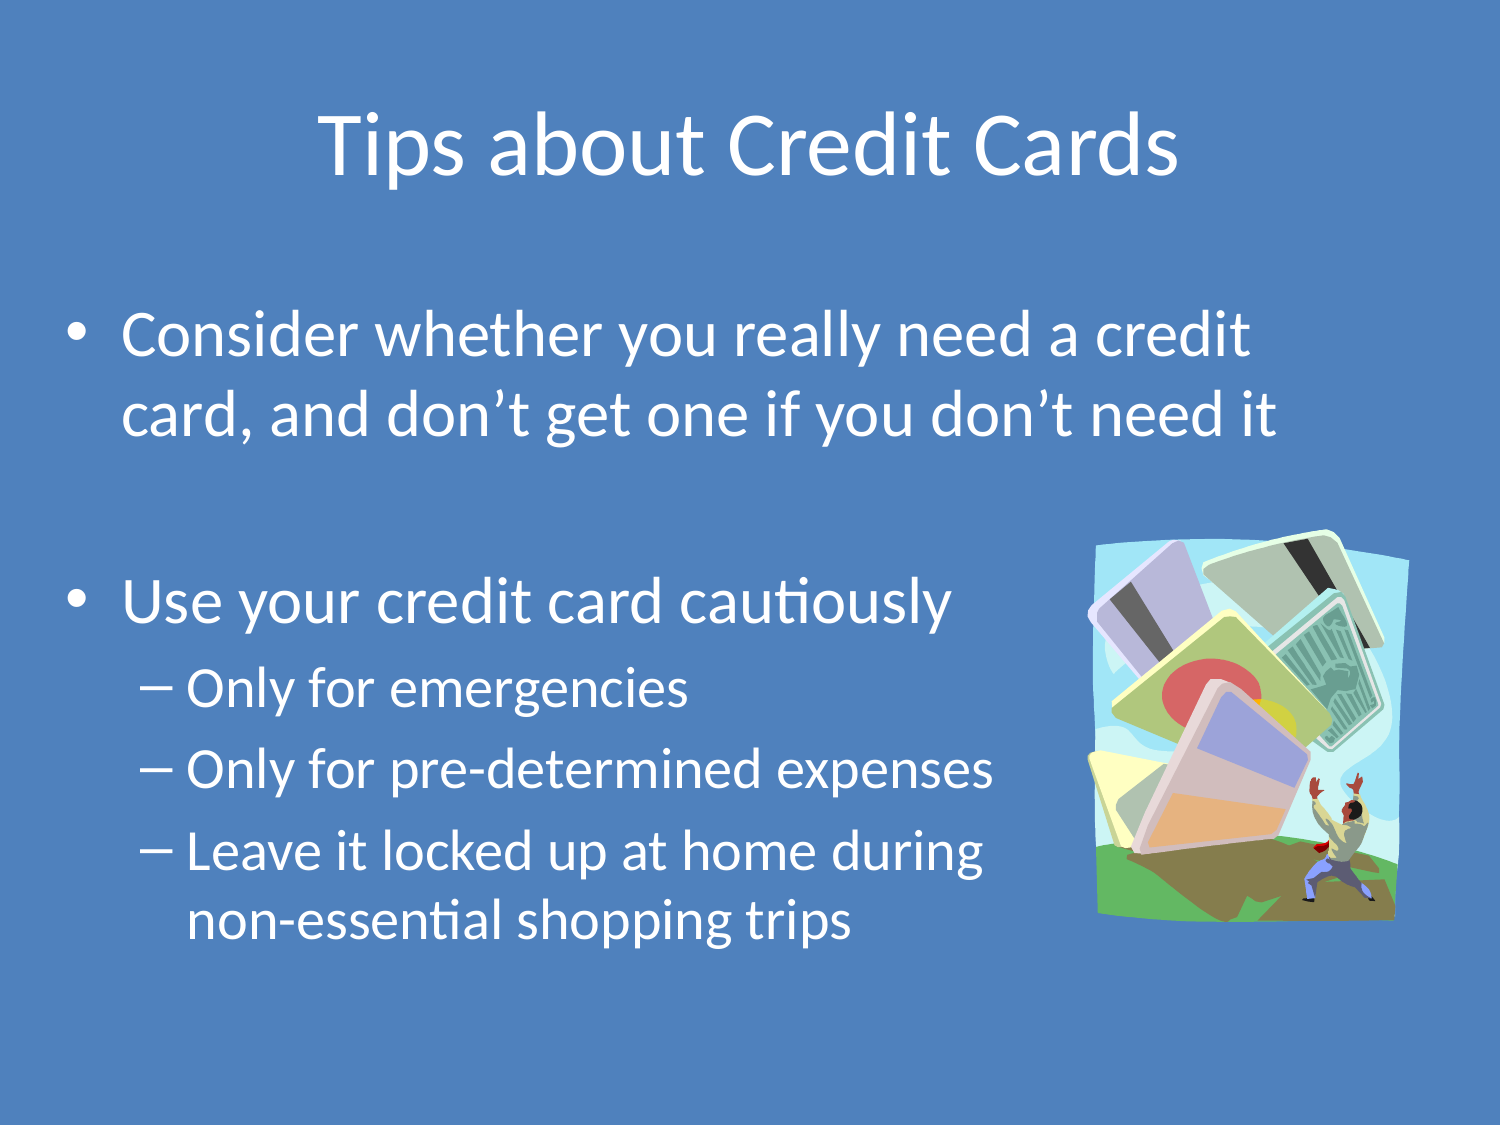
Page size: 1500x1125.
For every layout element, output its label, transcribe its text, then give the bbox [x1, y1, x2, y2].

title Tips about Credit Cards [75, 45, 1425, 233]
list Consider whether you really need a credit card, and don’t get one if you don’t need it Use your credit card cautiously Only for emergencies Only for pre-determined expenses Leave it locked up at home during non-essential shopping trips [50, 282, 1400, 1025]
picture [1087, 524, 1414, 927]
